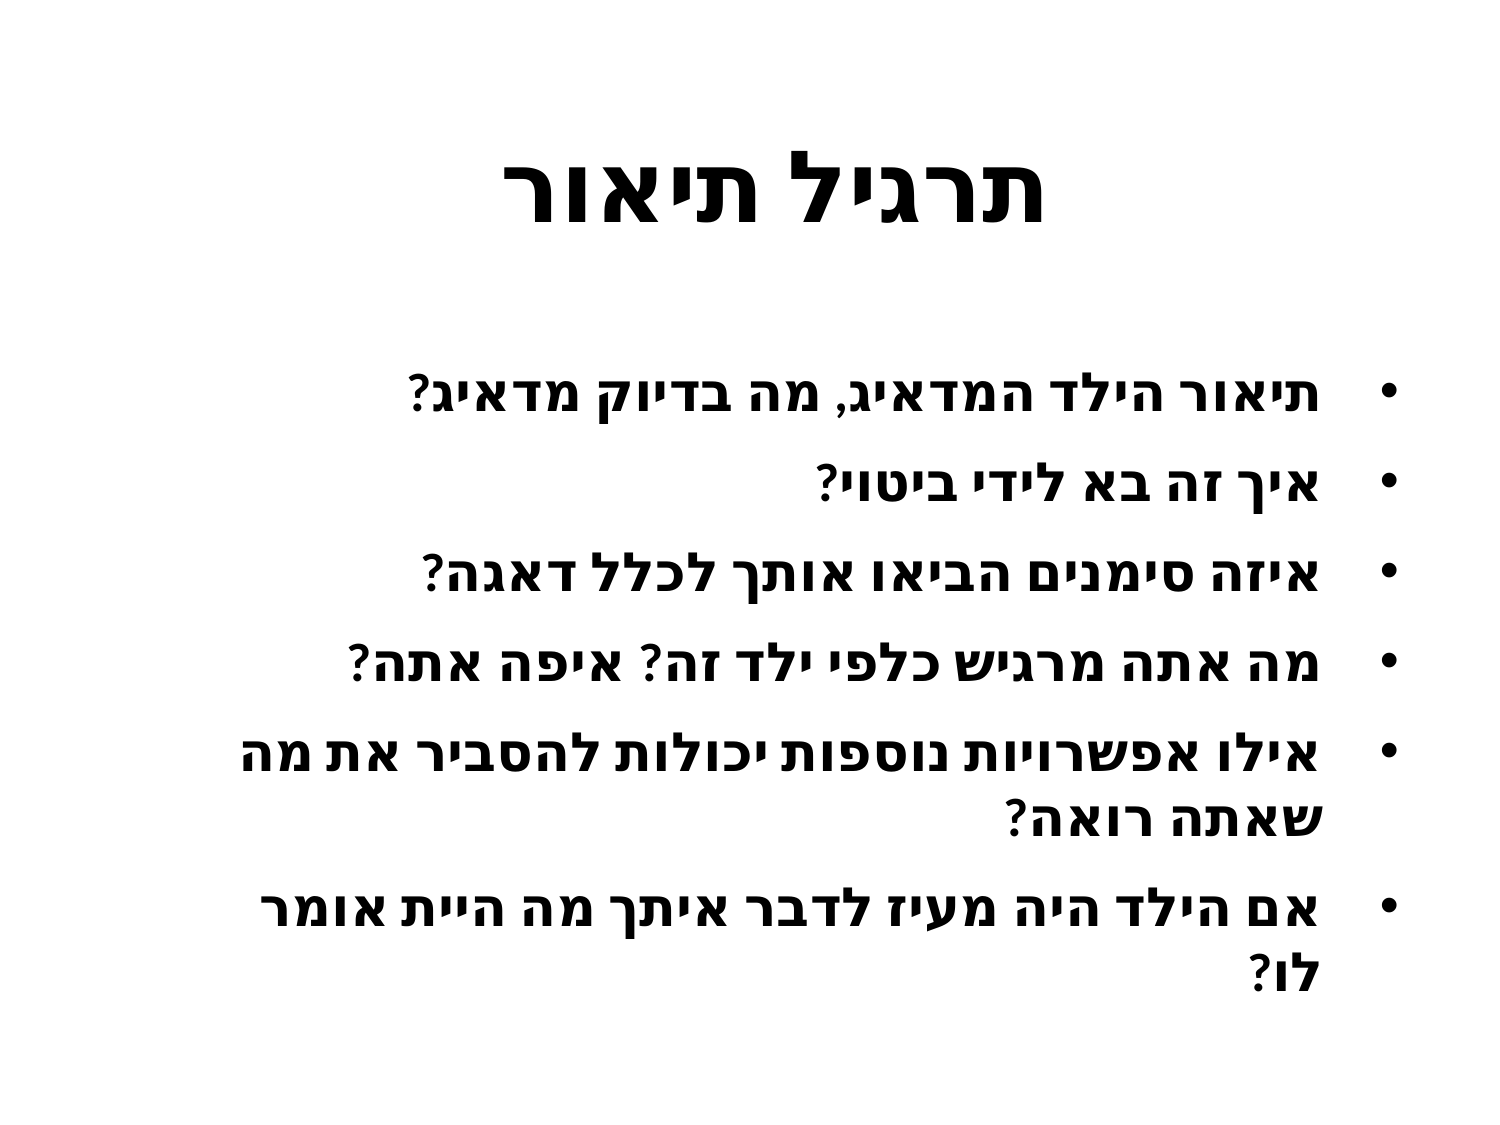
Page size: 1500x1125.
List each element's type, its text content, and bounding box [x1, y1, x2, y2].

text_box תיאור הילד המדאיג, מה בדיוק מדאיג? איך זה בא לידי ביטוי? איזה סימנים הביאו אותך לכלל דאגה? מה אתה מרגיש כלפי ילד זה? איפה אתה? אילו אפשרויות נוספות יכולות להסביר את מה שאתה רואה? אם הילד היה מעיז לדבר איתך מה היית אומר לו? [194, 349, 1414, 1012]
text_box תרגיל תיאור [137, 128, 1414, 303]
